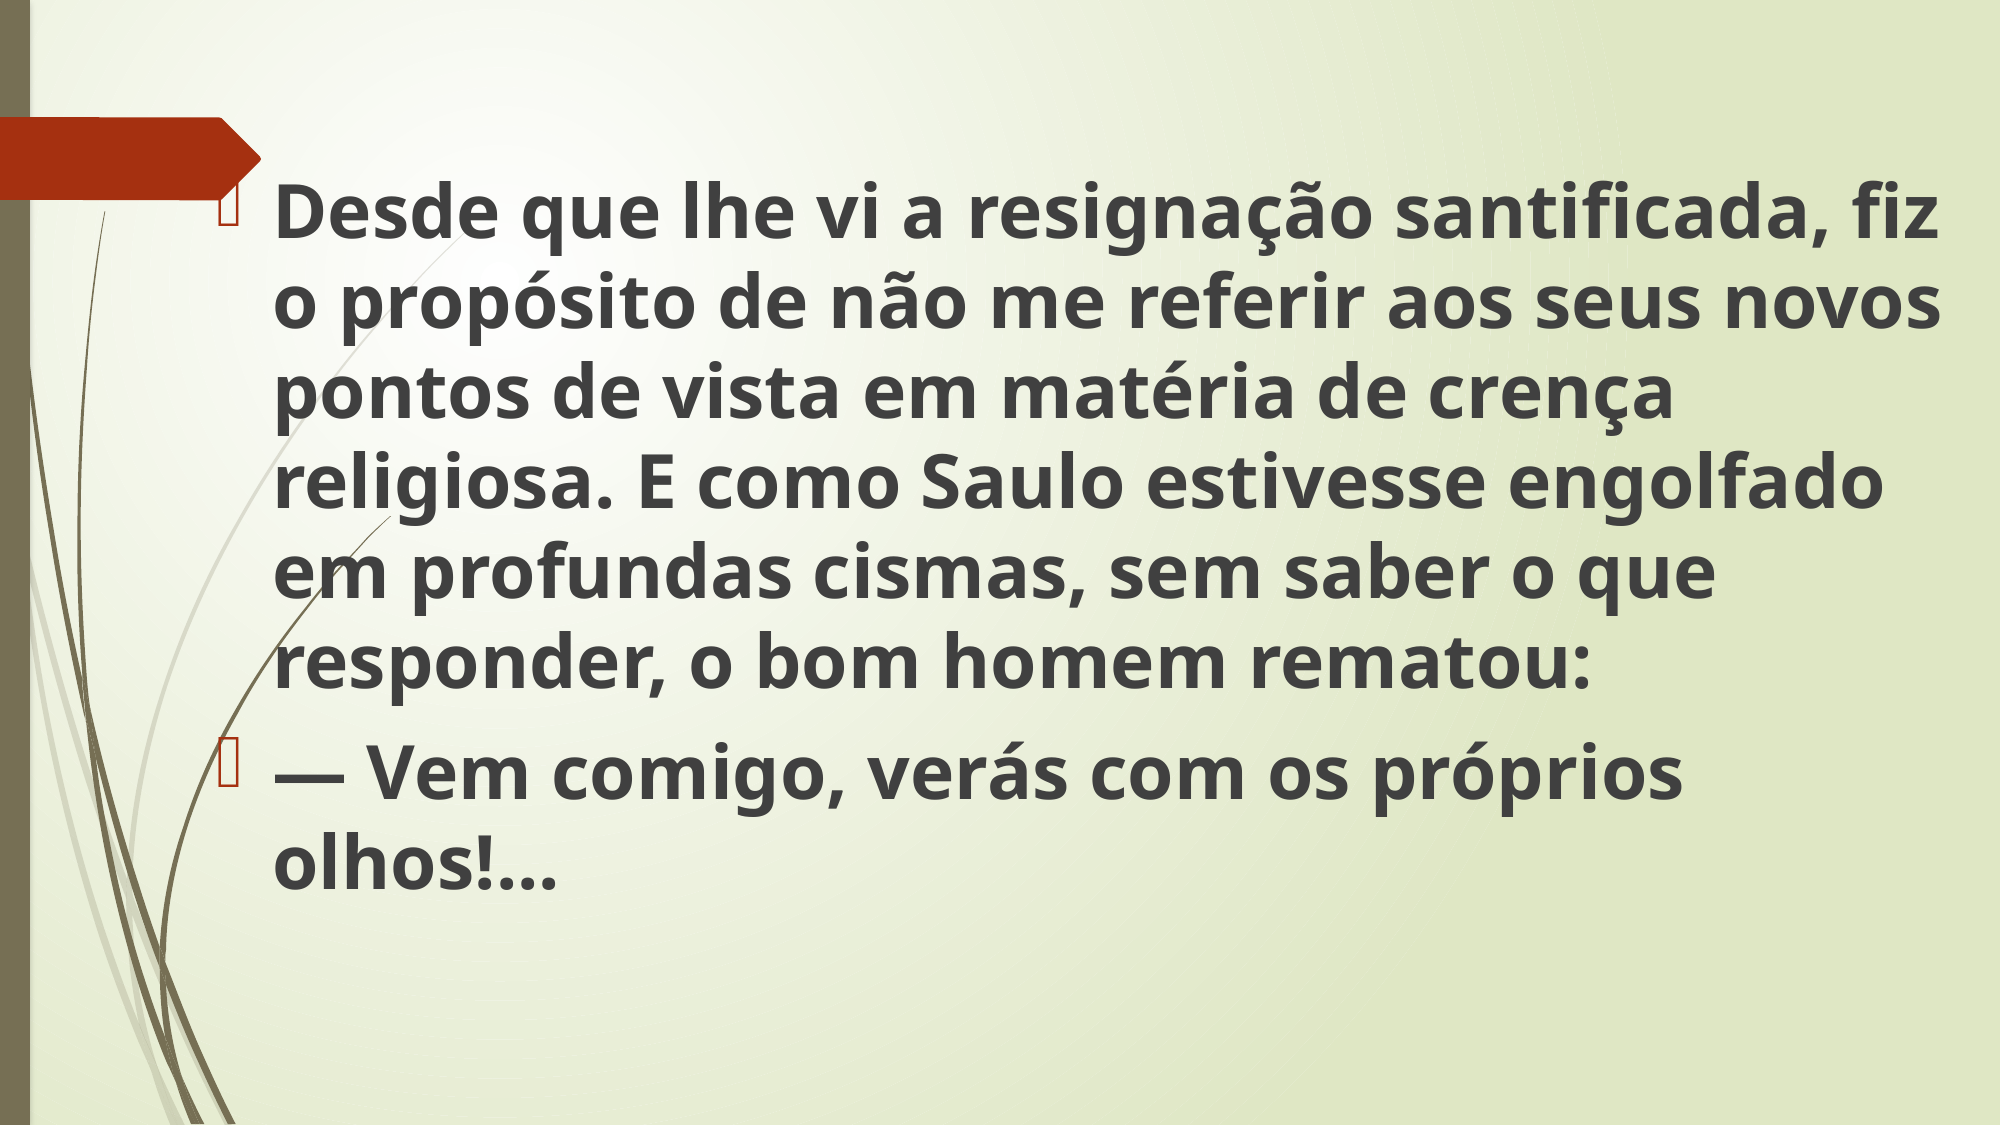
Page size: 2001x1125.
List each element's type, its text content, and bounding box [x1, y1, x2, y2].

list Desde que lhe vi a resignação santificada, fiz o propósito de não me referir aos seus novos pontos de vista em matéria de crença religiosa. E como Saulo estivesse engolfado em profundas cismas, sem saber o que responder, o bom homem rematou: — Vem comigo, verás com os próprios olhos!... [201, 0, 2000, 1125]
